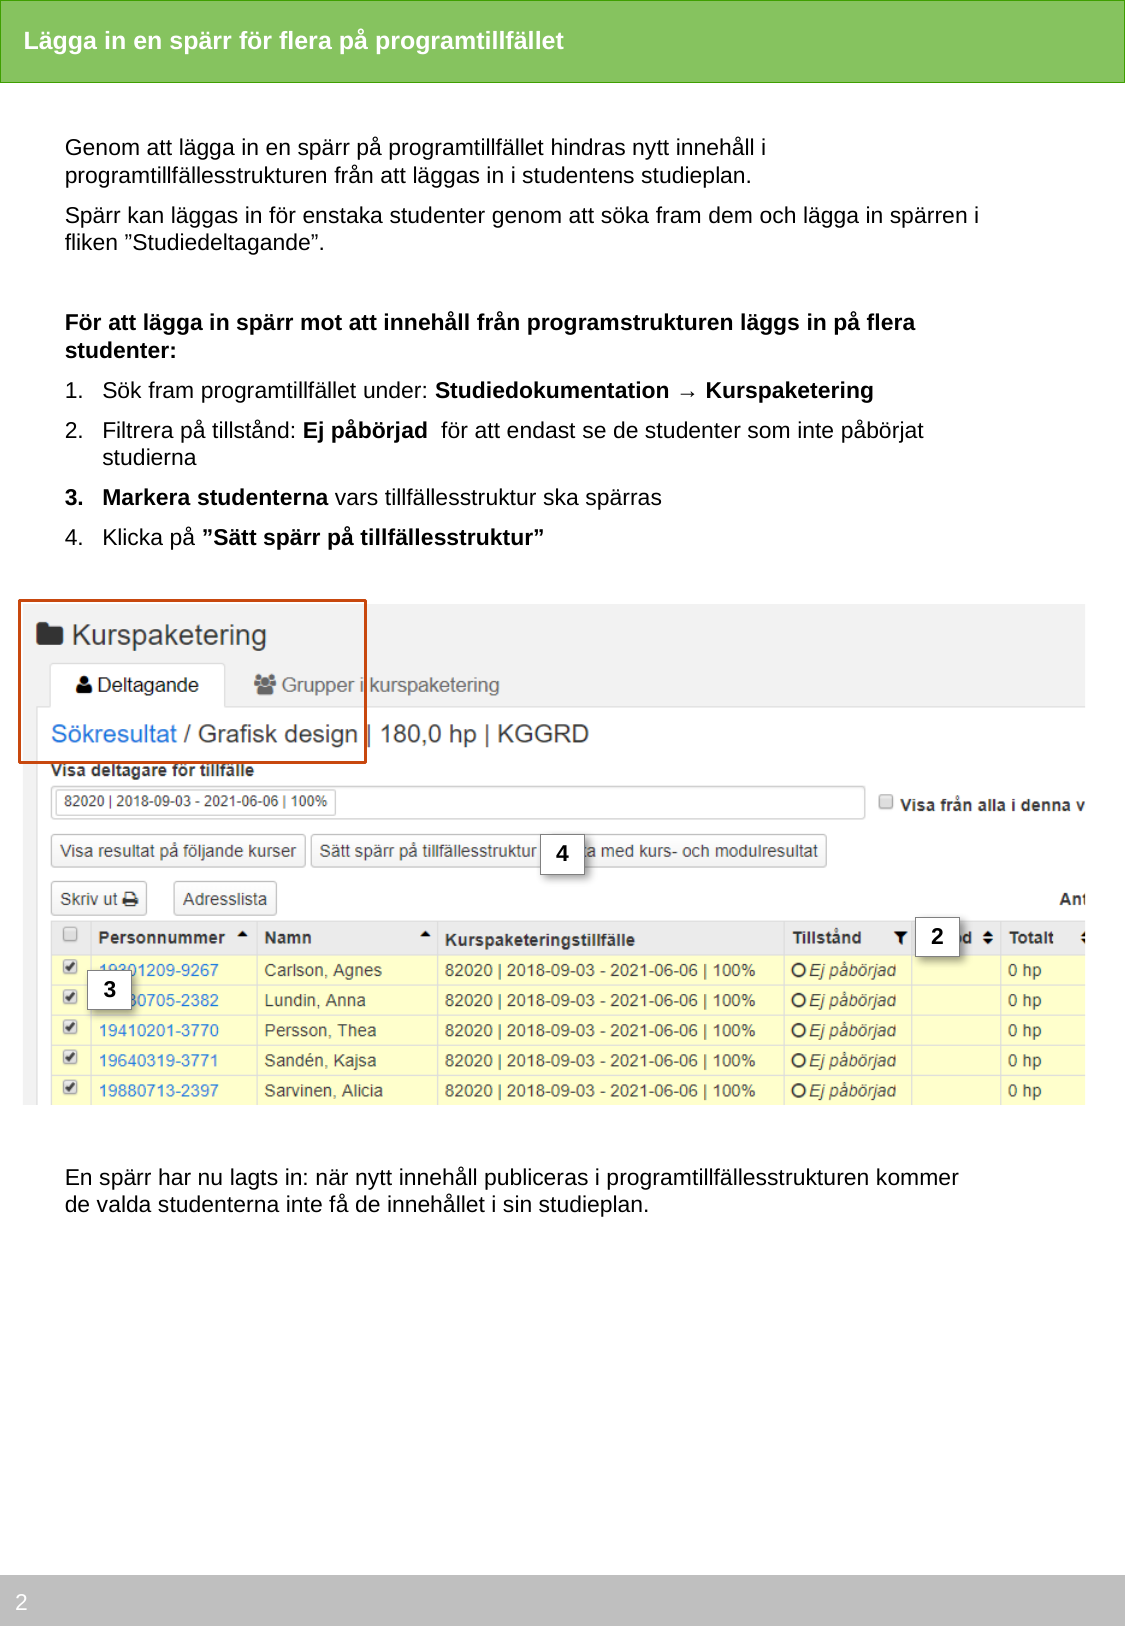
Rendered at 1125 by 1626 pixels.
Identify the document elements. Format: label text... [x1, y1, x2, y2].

list Genom att lägga in en spärr på programtillfället hindras nytt innehåll i programtillfällesstrukturen från att läggas in i studentens studieplan. Spärr kan läggas in för enstaka studenter genom att söka fram dem och lägga in spärren i fliken ”Studiedeltagande”. För att lägga in spärr mot att innehåll från programstrukturen läggs in på flera studenter: Sök fram programtillfället under: Studiedokumentation → Kurspaketering Filtrera på tillstånd: Ej påbörjad för att endast se de studenter som inte påbörjat studierna Markera studenterna vars tillfällesstruktur ska spärras Klicka på ”Sätt spärr på tillfällesstruktur” En spärr har nu lagts in: när nytt innehåll publiceras i programtillfällesstrukturen kommer de valda studenterna inte få de innehållet i sin studieplan. [50, 125, 1002, 604]
text_box [19, 600, 366, 763]
slide_number 1 [0, 1576, 254, 1625]
title Lägga in en spärr för flera på programtillfället [0, 0, 1125, 83]
list Genom att lägga in en spärr på programtillfället hindras nytt innehåll i programtillfällesstrukturen från att läggas in i studentens studieplan. Spärr kan läggas in för enstaka studenter genom att söka fram dem och lägga in spärren i fliken ”Studiedeltagande”. För att lägga in spärr mot att innehåll från programstrukturen läggs in på flera studenter: Sök fram programtillfället under: Studiedokumentation → Kurspaketering Filtrera på tillstånd: Ej påbörjad för att endast se de studenter som inte påbörjat studierna Markera studenterna vars tillfällesstruktur ska spärras Klicka på ”Sätt spärr på tillfällesstruktur” En spärr har nu lagts in: när nytt innehåll publiceras i programtillfällesstrukturen kommer de valda studenterna inte få de innehållet i sin studieplan. [50, 1105, 1002, 1237]
picture [22, 604, 1086, 1105]
